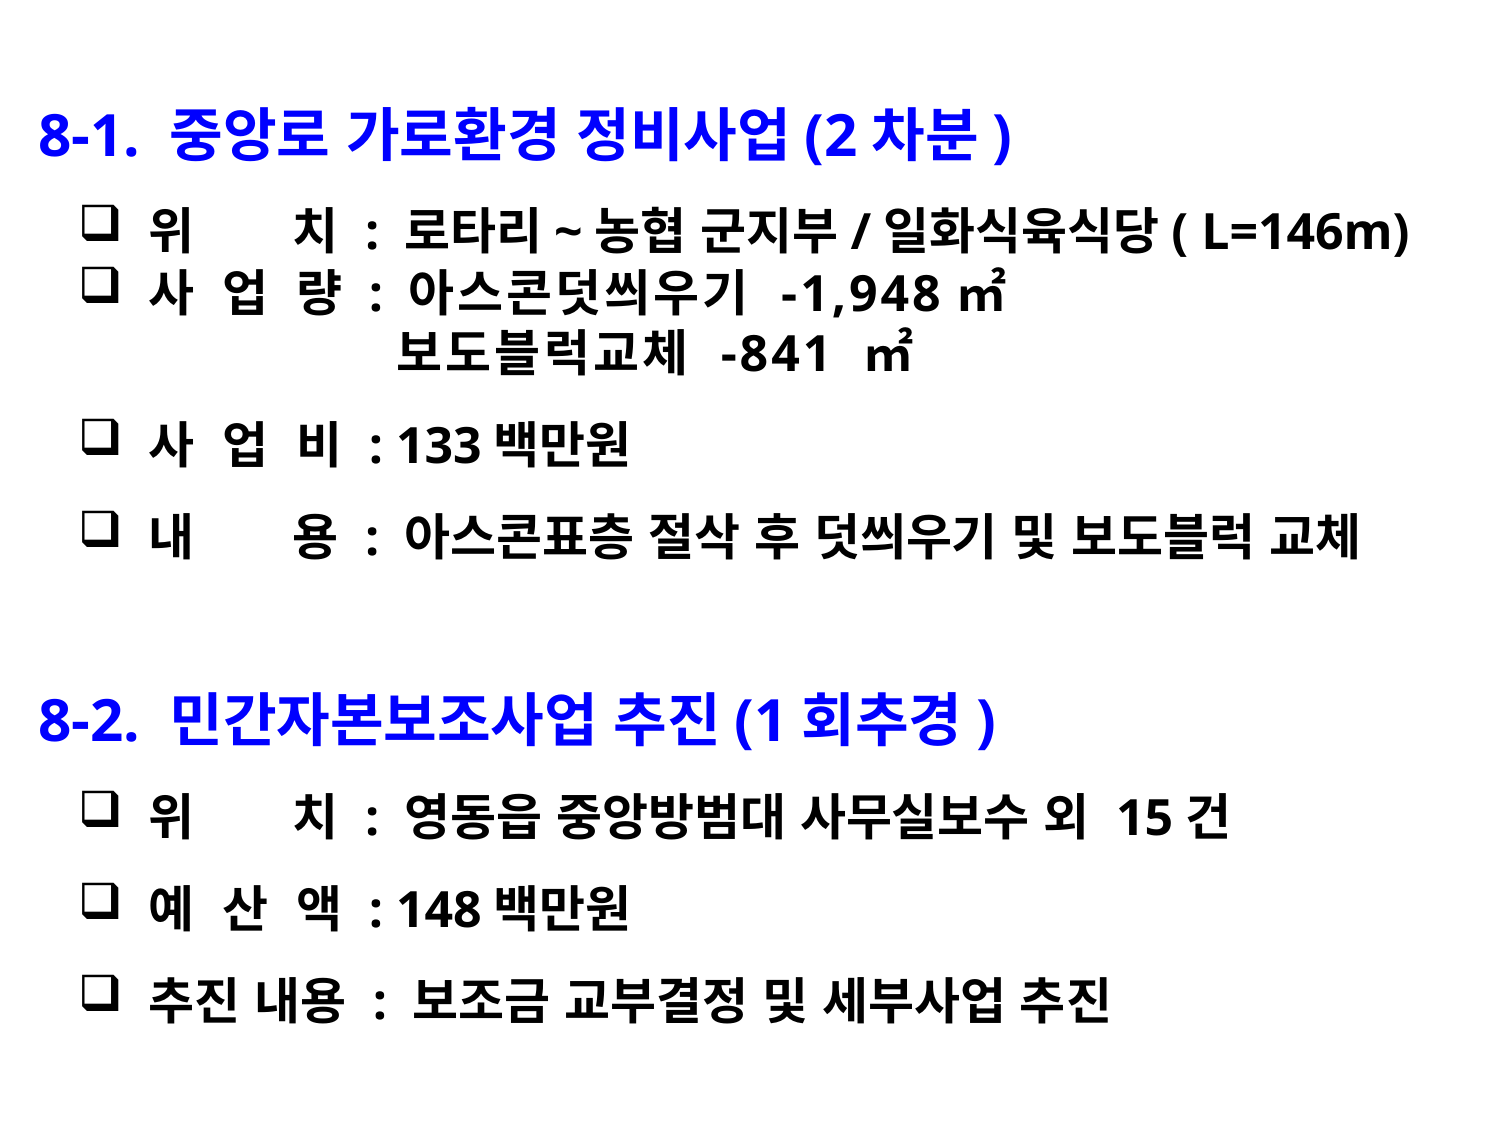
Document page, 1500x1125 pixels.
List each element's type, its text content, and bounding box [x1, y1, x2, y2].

text_box 8-1. 중앙로 가로환경 정비사업(2차분) 위 치 : 로타리~농협 군지부/일화식육식당( L=146m) 사 업 량 : 아스콘덧씌우기 -1,948㎡ 보도블럭교체 -841 ㎡ 사 업 비 : 133백만원 내 용 : 아스콘표층 절삭 후 덧씌우기 및 보도블럭 교체 [23, 23, 1500, 574]
text_box 8-2. 민간자본보조사업 추진(1회추경) 위 치 : 영동읍 중앙방범대 사무실보수 외 15건 예 산 액 : 148백만원 추진 내용 : 보조금 교부결정 및 세부사업 추진 [23, 609, 1477, 1038]
